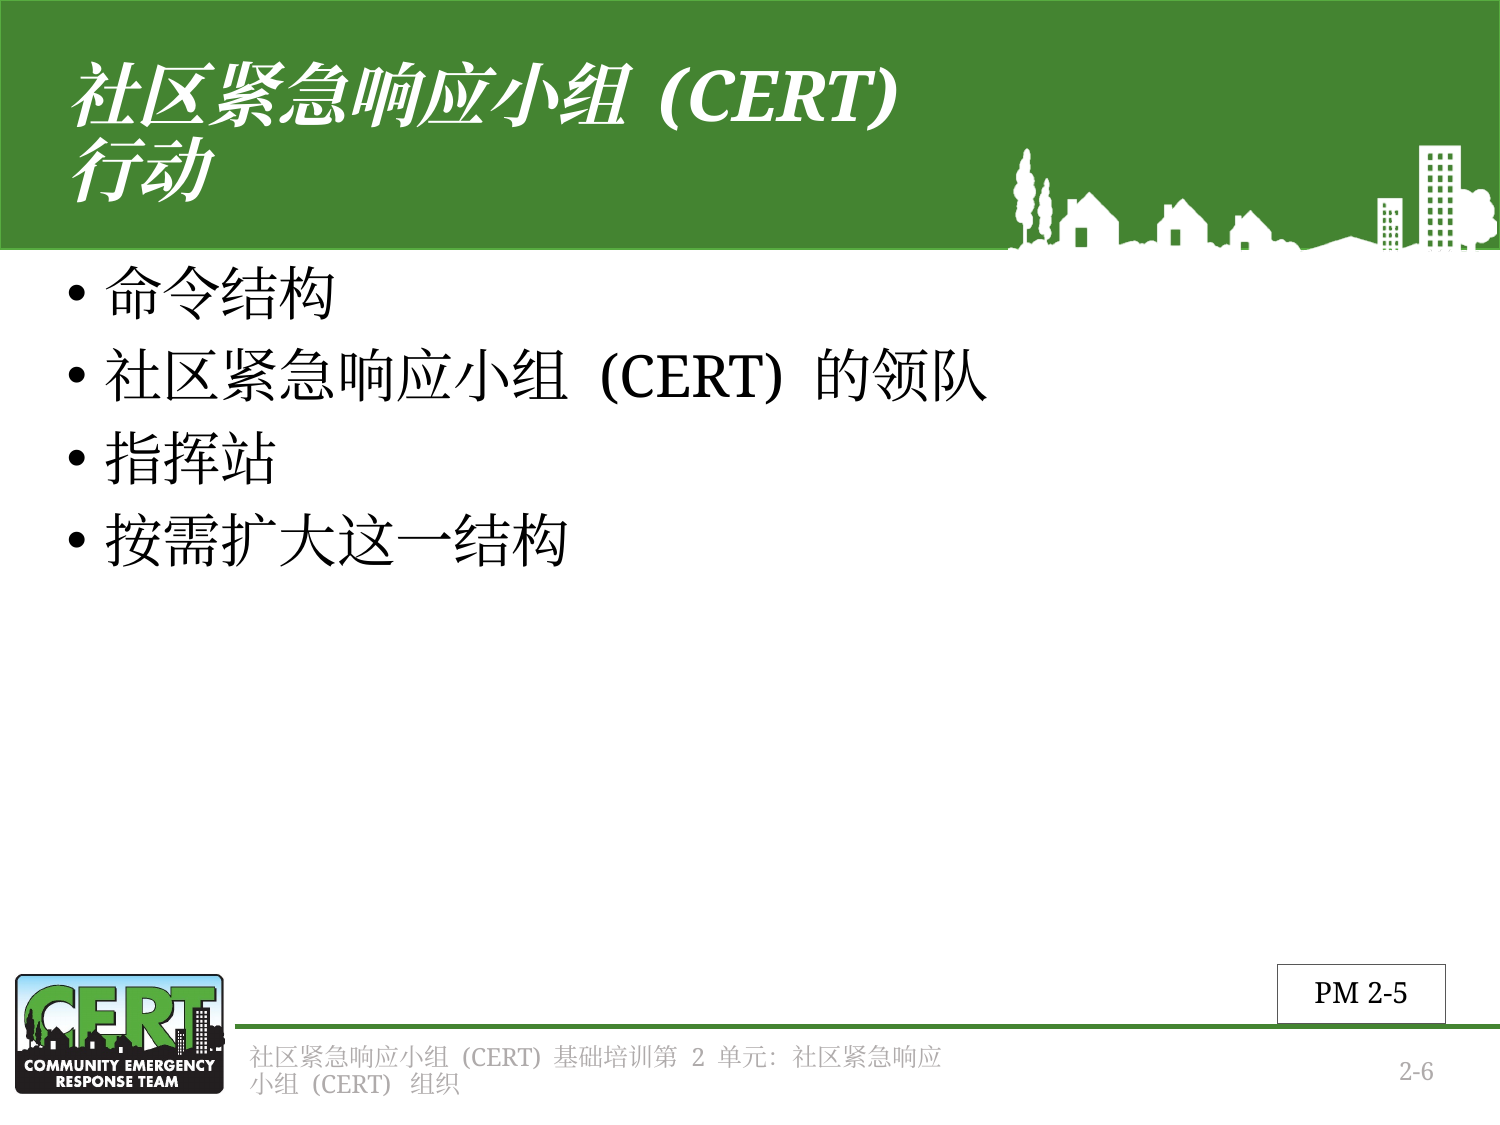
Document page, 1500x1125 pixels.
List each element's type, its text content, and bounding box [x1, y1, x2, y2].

title 社区紧急响应小组 (CERT) 行动 [51, 52, 1005, 220]
list 命令结构 社区紧急响应小组 (CERT) 的领队 指挥站 按需扩大这一结构 [51, 249, 1449, 1034]
picture [1005, 138, 1500, 252]
picture [14, 973, 225, 1094]
list PM 2-5 [1277, 964, 1446, 1024]
list 社区紧急响应小组 (CERT) 基础培训第 2 单元：社区紧急响应小组 (CERT) 组织 [234, 1047, 963, 1098]
list 2-6 [1153, 1047, 1450, 1098]
